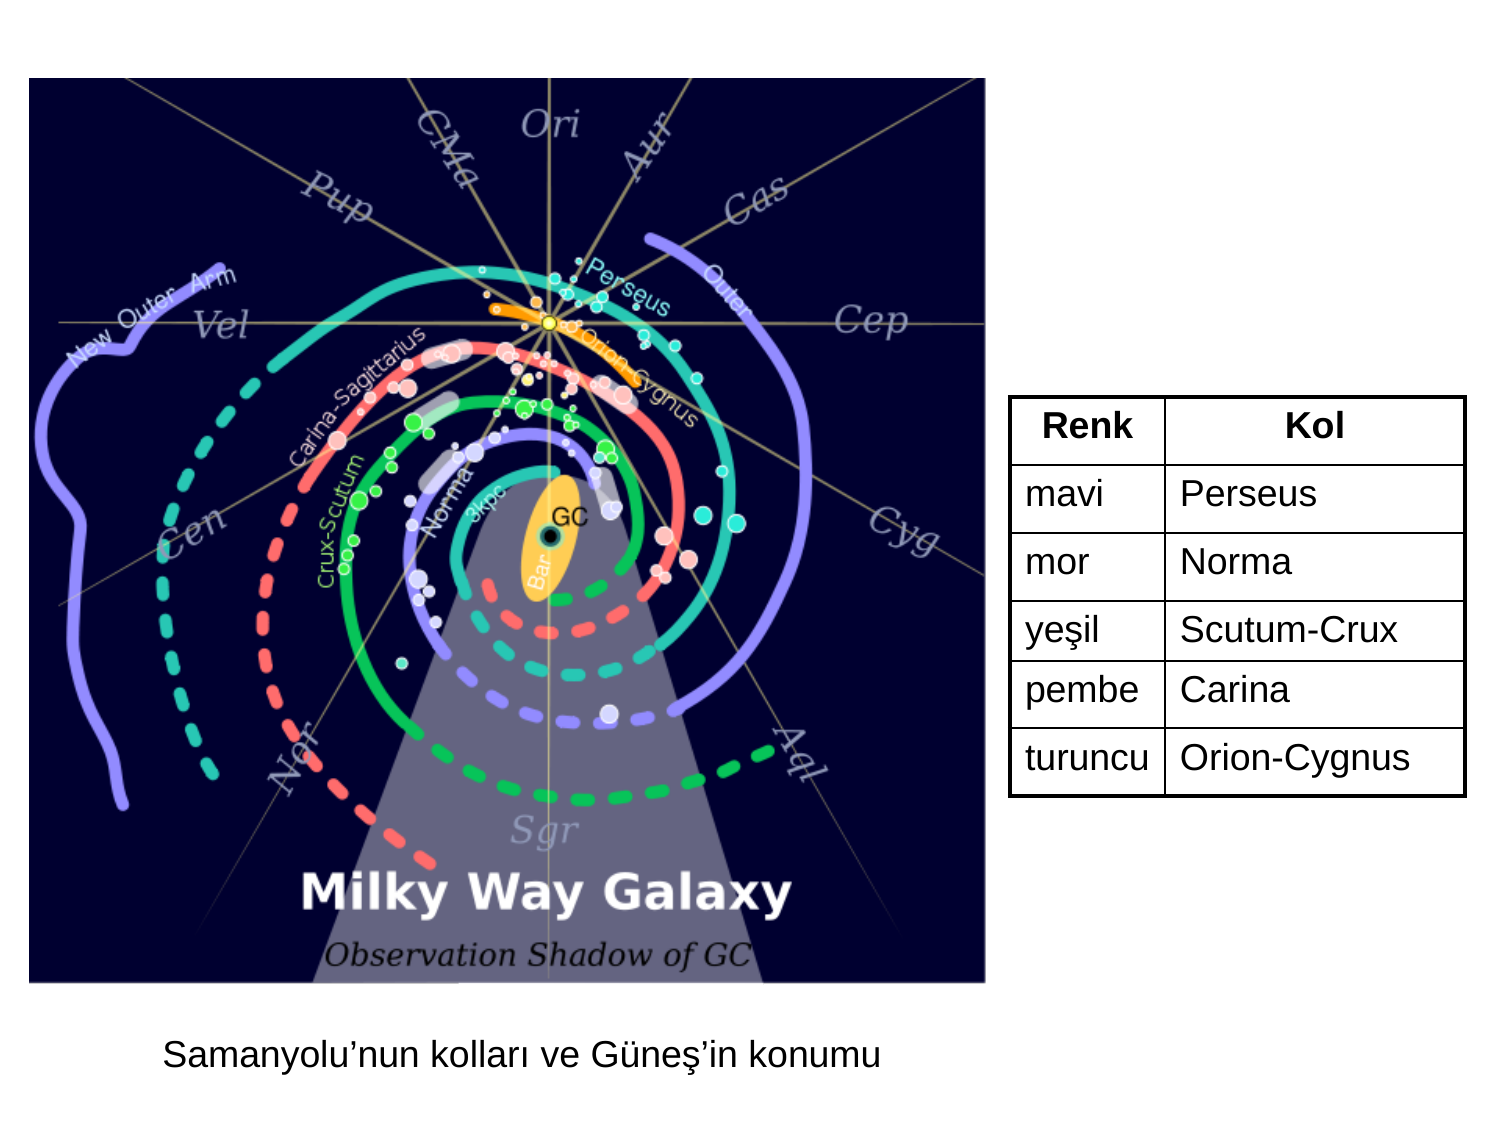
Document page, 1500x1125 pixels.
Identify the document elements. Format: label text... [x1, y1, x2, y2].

table_cell mor [1012, 534, 1164, 600]
table_cell turuncu [1012, 729, 1164, 794]
table_cell pembe [1012, 662, 1164, 727]
table_cell Scutum-Crux [1166, 602, 1463, 660]
picture [29, 78, 989, 985]
table_cell mavi [1012, 466, 1164, 532]
table_cell Perseus [1166, 466, 1463, 532]
table_header Renk [1012, 399, 1164, 464]
table_cell Norma [1166, 534, 1463, 600]
table_cell Carina [1166, 662, 1463, 727]
text_box Samanyolu’nun kolları ve Güneş’in konumu [147, 1023, 1211, 1083]
table_header Kol [1166, 399, 1463, 464]
table_cell Orion-Cygnus [1166, 729, 1463, 794]
table_cell yeşil [1012, 602, 1164, 660]
